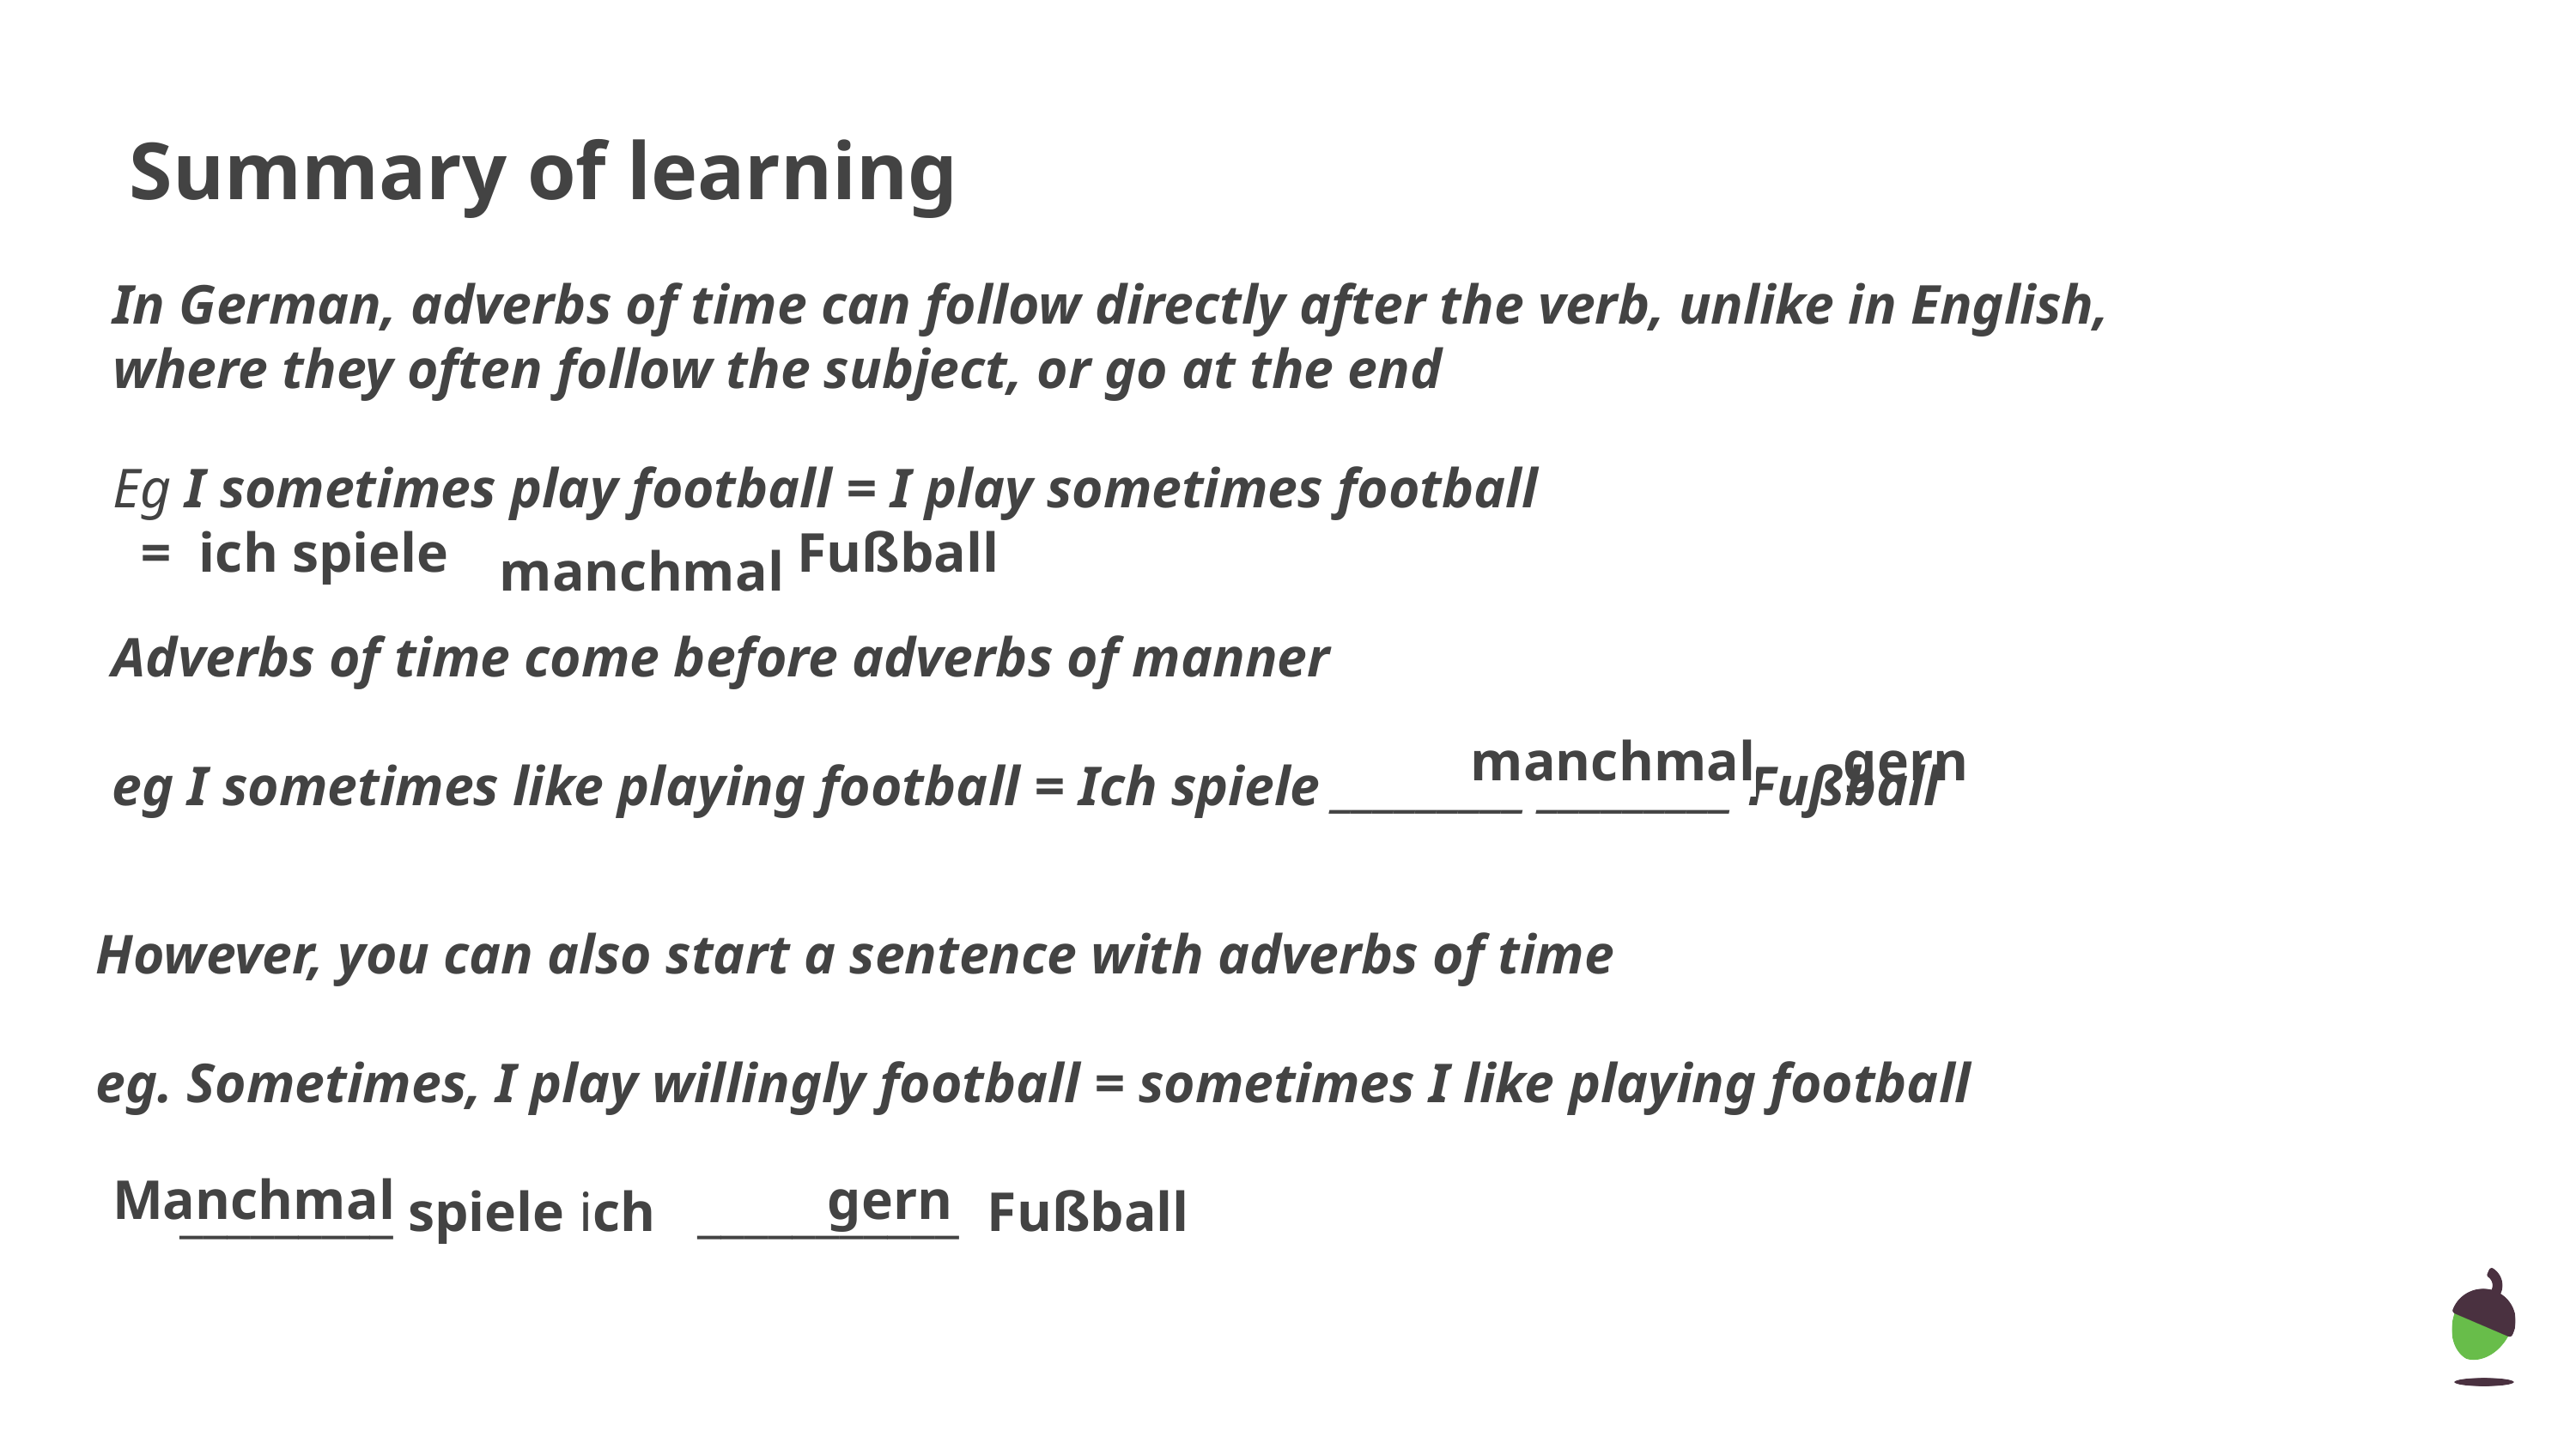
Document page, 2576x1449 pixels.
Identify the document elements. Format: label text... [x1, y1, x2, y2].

title Summary of learning [129, 106, 1075, 221]
text_box manchmal [486, 524, 826, 604]
text_box Adverbs of time come before adverbs of manner eg I sometimes like playing football = Ich spiele _________ _________ Fußball [99, 609, 2262, 839]
text_box Manchmal [100, 1153, 439, 1245]
text_box manchmal [1443, 714, 1803, 807]
text_box However, you can also start a sentence with adverbs of time eg. Sometimes, I play willingly football = sometimes I like playing football _________ spiele ich ___________ Fußball [82, 907, 2278, 1266]
text_box gern [787, 1153, 1012, 1245]
text_box Eg I sometimes play football = I play sometimes football = ich spiele Fußball [100, 441, 2576, 613]
text_box In German, adverbs of time can follow directly after the verb, unlike in English, where they often follow the subject, or go at the end [100, 257, 2126, 413]
picture [2451, 1268, 2516, 1386]
